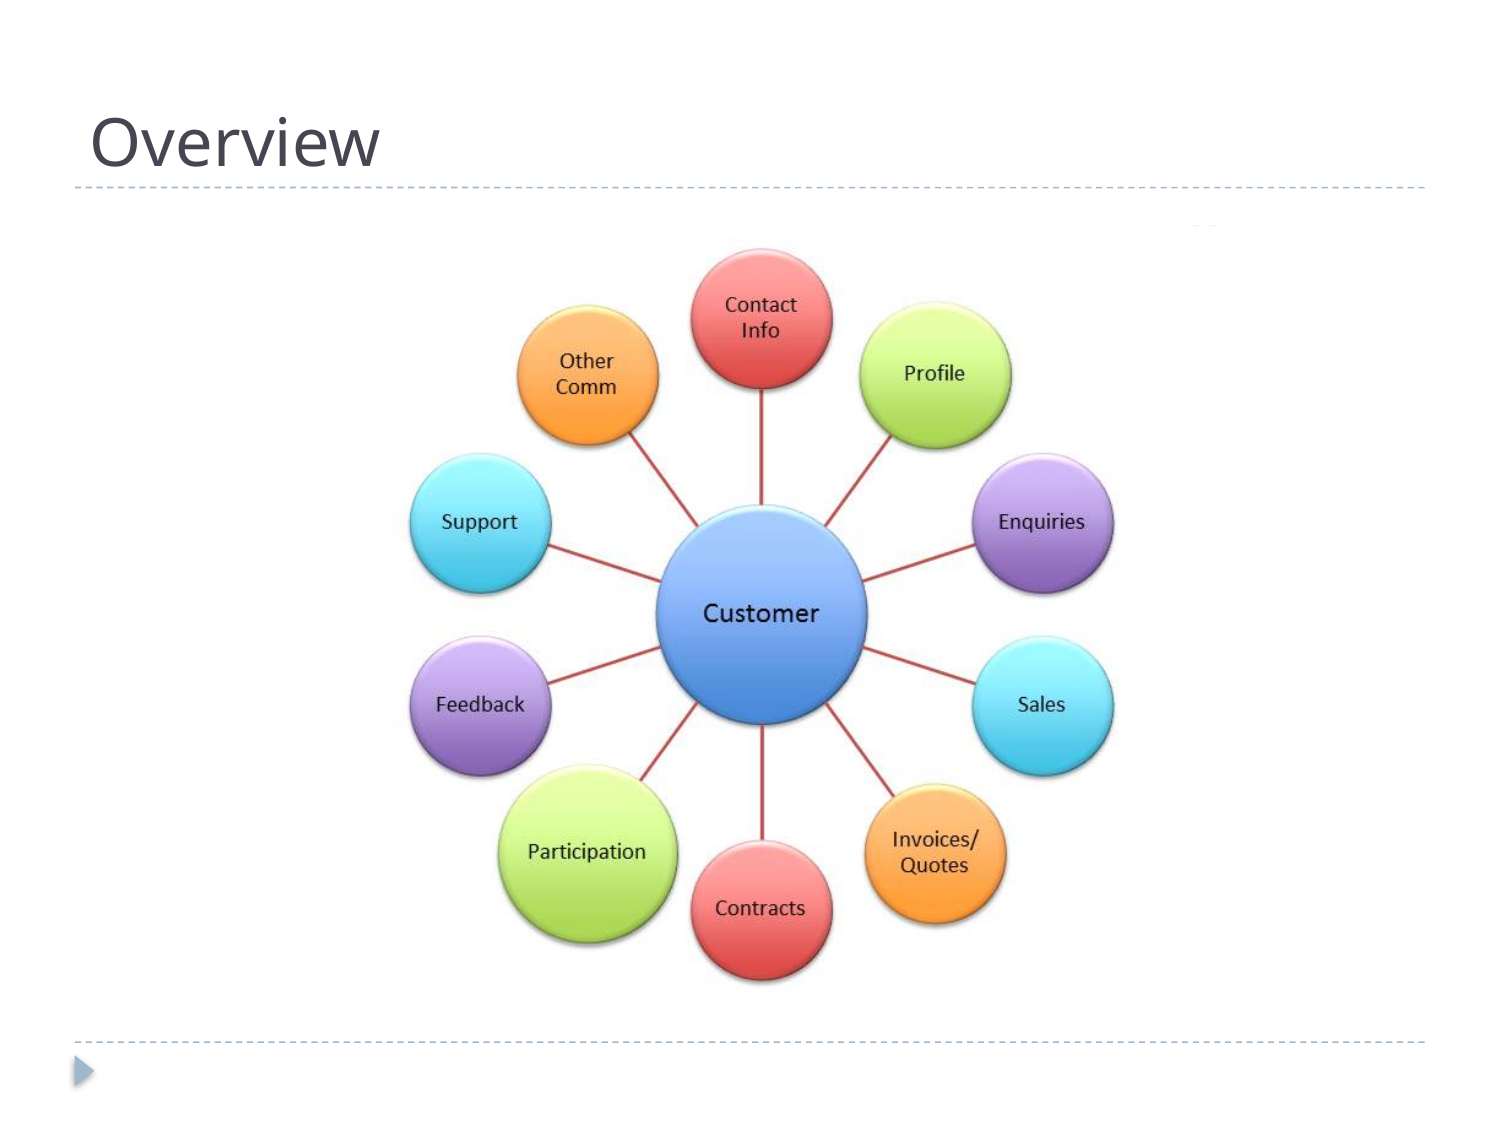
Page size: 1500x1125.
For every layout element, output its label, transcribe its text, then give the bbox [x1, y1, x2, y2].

title Overview [75, 24, 1425, 188]
picture [187, 224, 1355, 1022]
